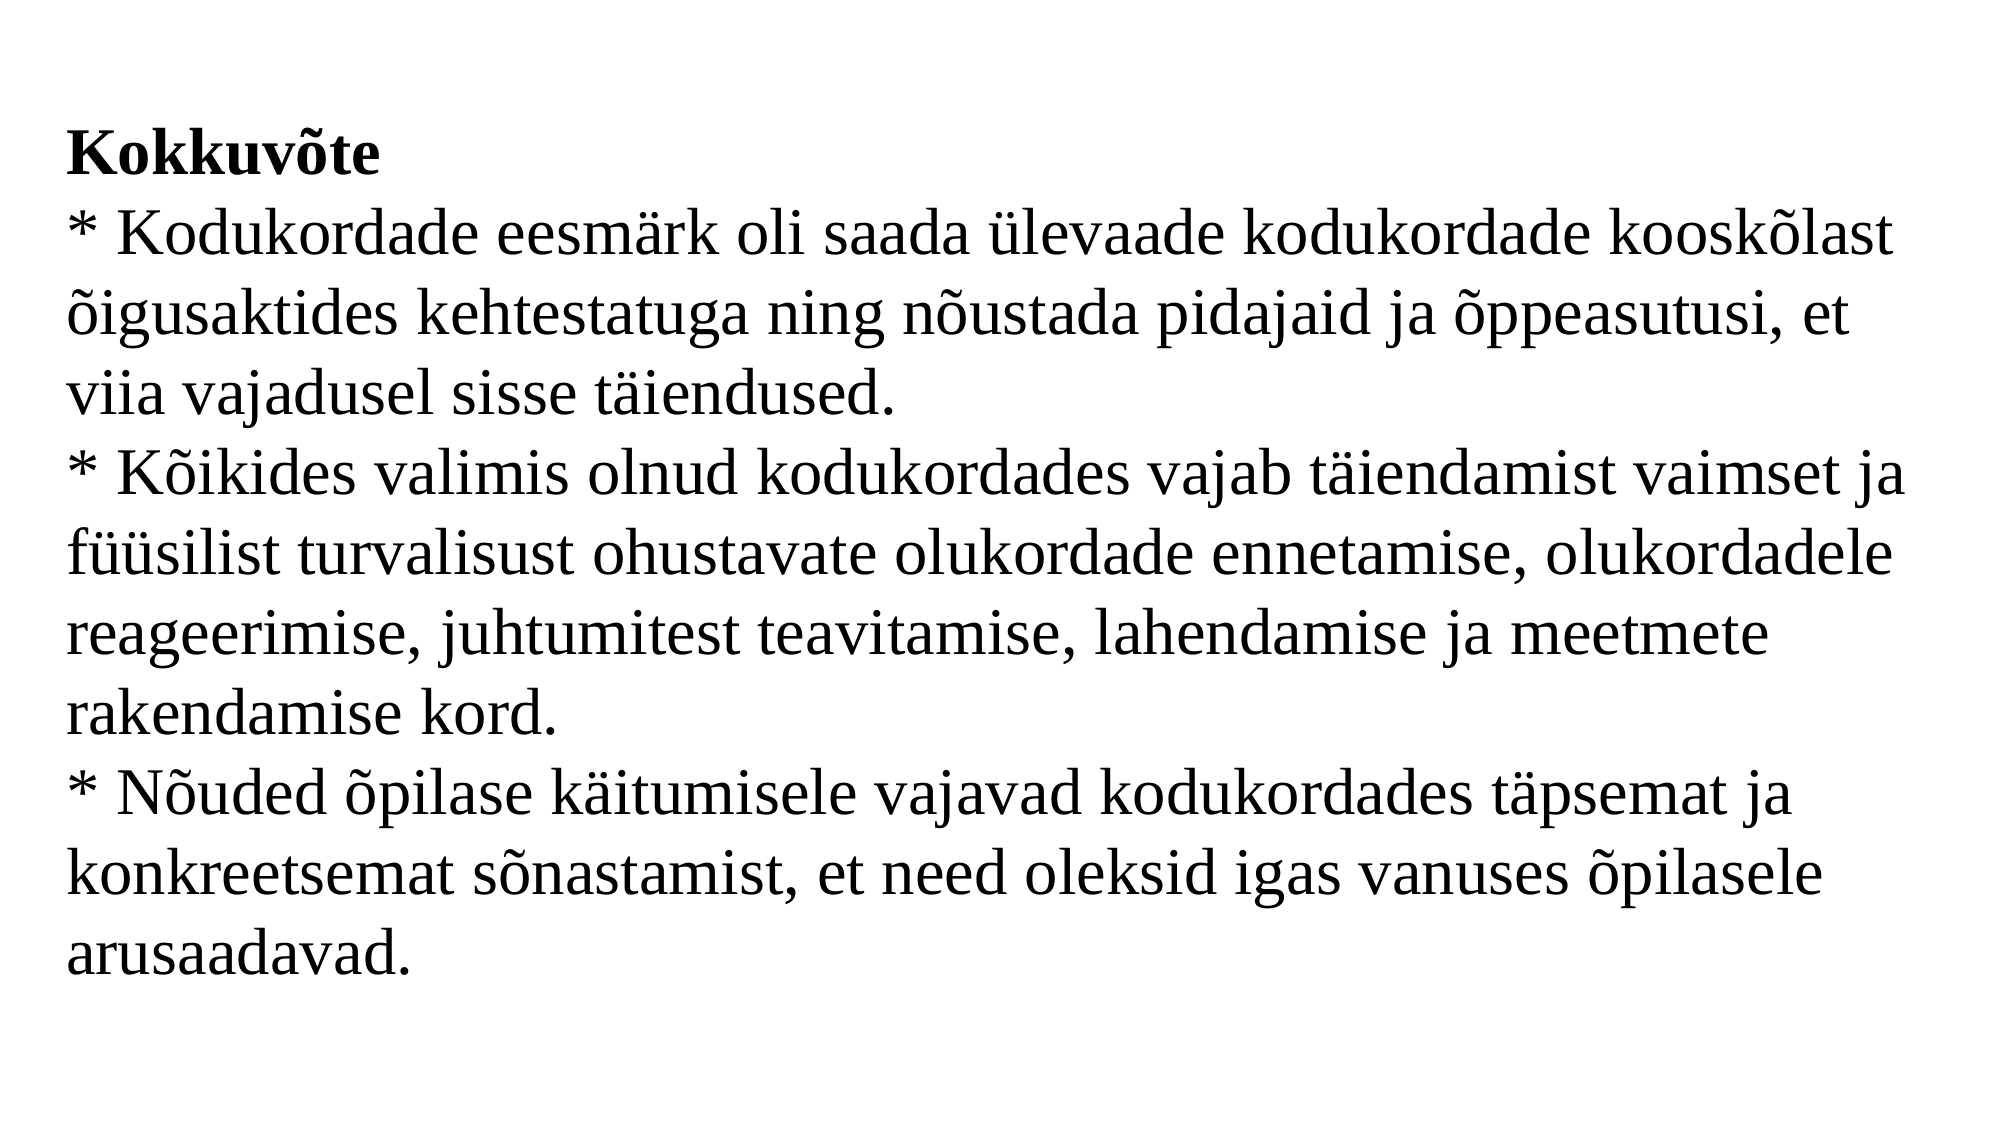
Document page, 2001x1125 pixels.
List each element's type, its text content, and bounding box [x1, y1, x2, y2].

text_box Kokkuvõte * Kodukordade eesmärk oli saada ülevaade kodukordade kooskõlast õigusaktides kehtestatuga ning nõustada pidajaid ja õppeasutusi, et viia vajadusel sisse täiendused. * Kõikides valimis olnud kodukordades vajab täiendamist vaimset ja füüsilist turvalisust ohustavate olukordade ennetamise, olukordadele reageerimise, juhtumitest teavitamise, lahendamise ja meetmete rakendamise kord. * Nõuded õpilase käitumisele vajavad kodukordades täpsemat ja konkreetsemat sõnastamist, et need oleksid igas vanuses õpilasele arusaadavad. [51, 100, 1936, 995]
